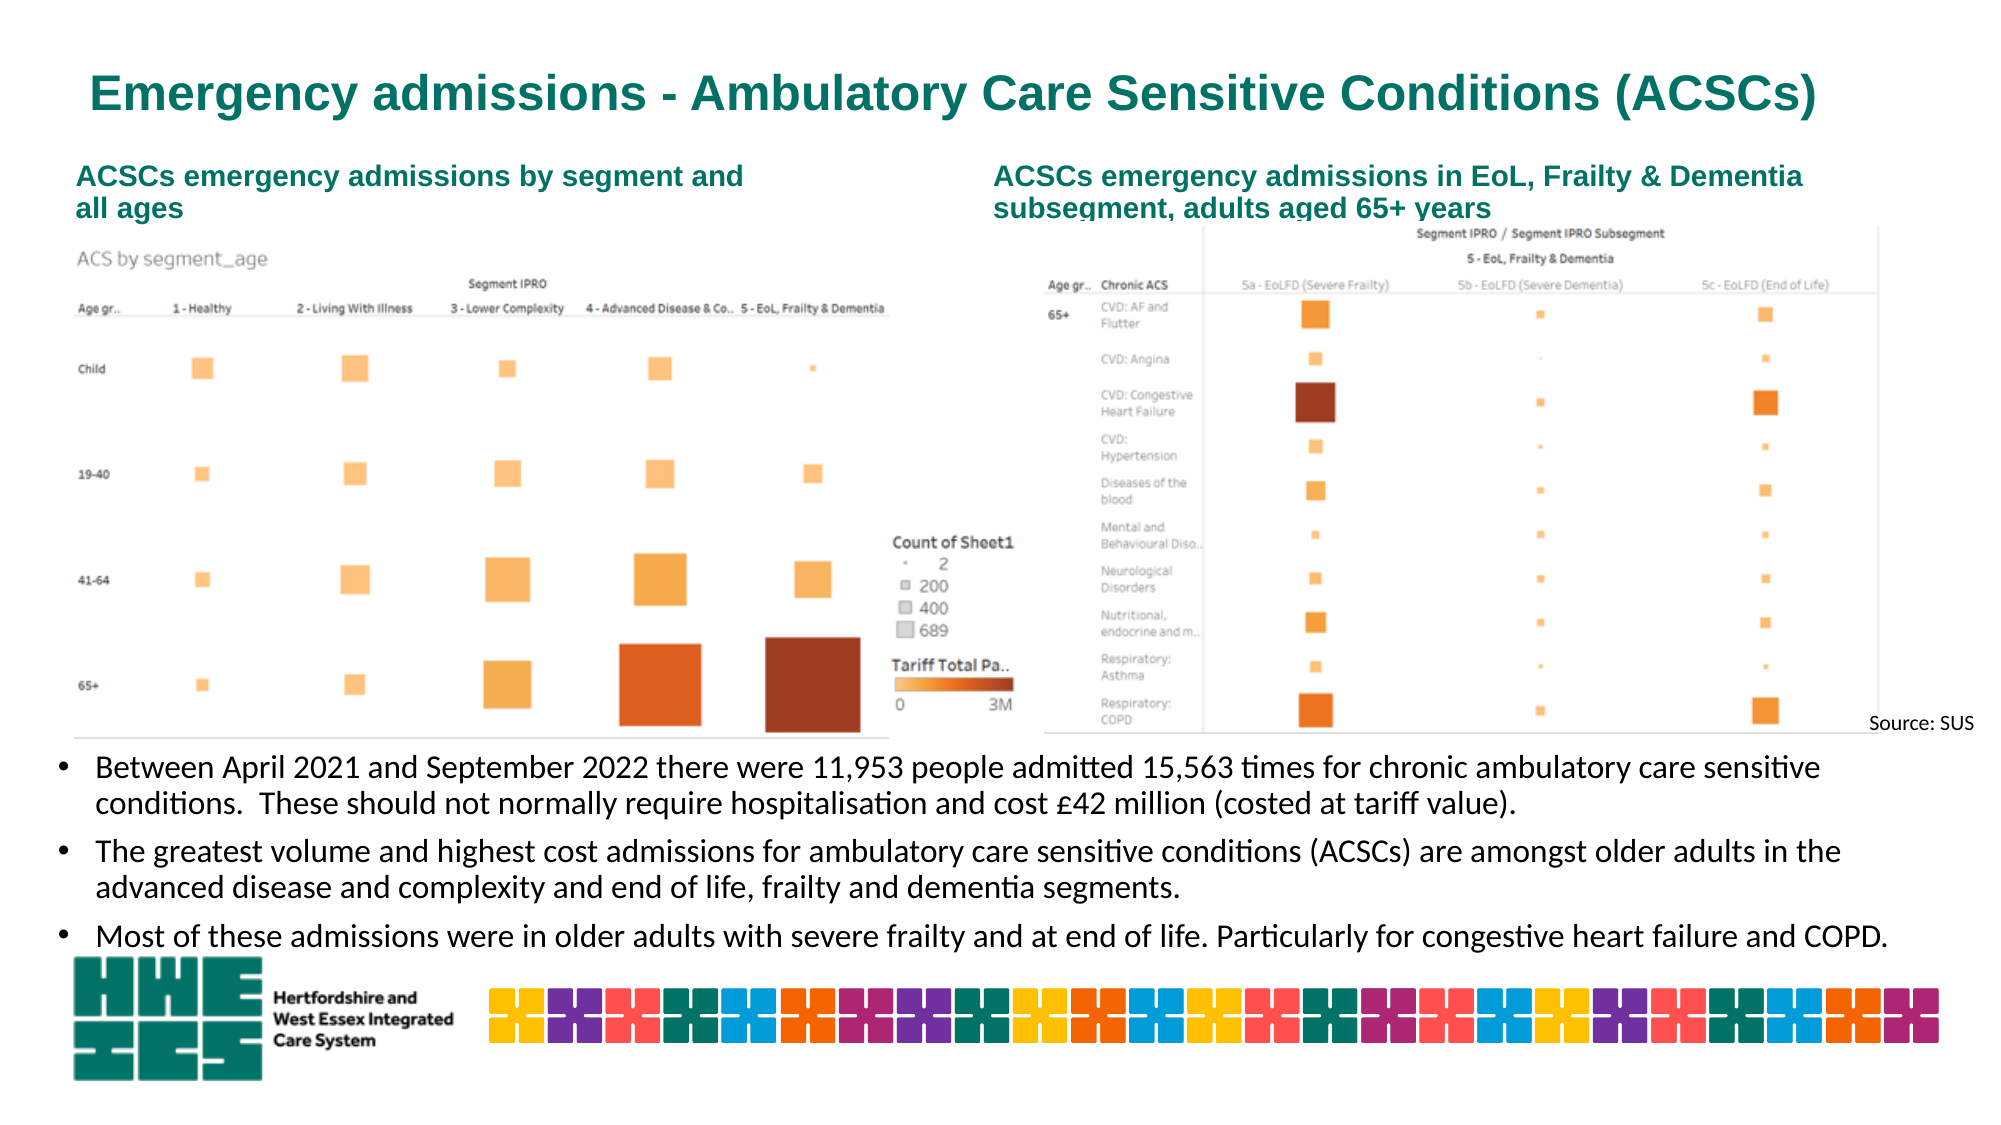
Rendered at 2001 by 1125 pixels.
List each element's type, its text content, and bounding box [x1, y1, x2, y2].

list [1044, 221, 1886, 734]
picture [489, 968, 1940, 1066]
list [74, 240, 888, 739]
text_box ACSCs emergency admissions by segment and all ages ACSCs emergency admissions in EoL, Frailty & Dementia subsegment, adults aged 65+ years [60, 153, 1926, 265]
title Emergency admissions - Ambulatory Care Sensitive Conditions (ACSCs) [74, 59, 1940, 278]
picture [887, 265, 1018, 739]
picture [44, 927, 484, 1111]
text_box Source: SUS [1854, 701, 2000, 742]
text_box Between April 2021 and September 2022 there were 11,953 people admitted 15,563 times for chronic ambulatory care sensitive conditions. These should not normally require hospitalisation and cost £42 million (costed at tariff value). The greatest volume and highest cost admissions for ambulatory care sensitive conditions (ACSCs) are amongst older adults in the advanced disease and complexity and end of life, frailty and dementia segments. Most of these admissions were in older adults with severe frailty and at end of life. Particularly for congestive heart failure and COPD. [42, 742, 1922, 904]
